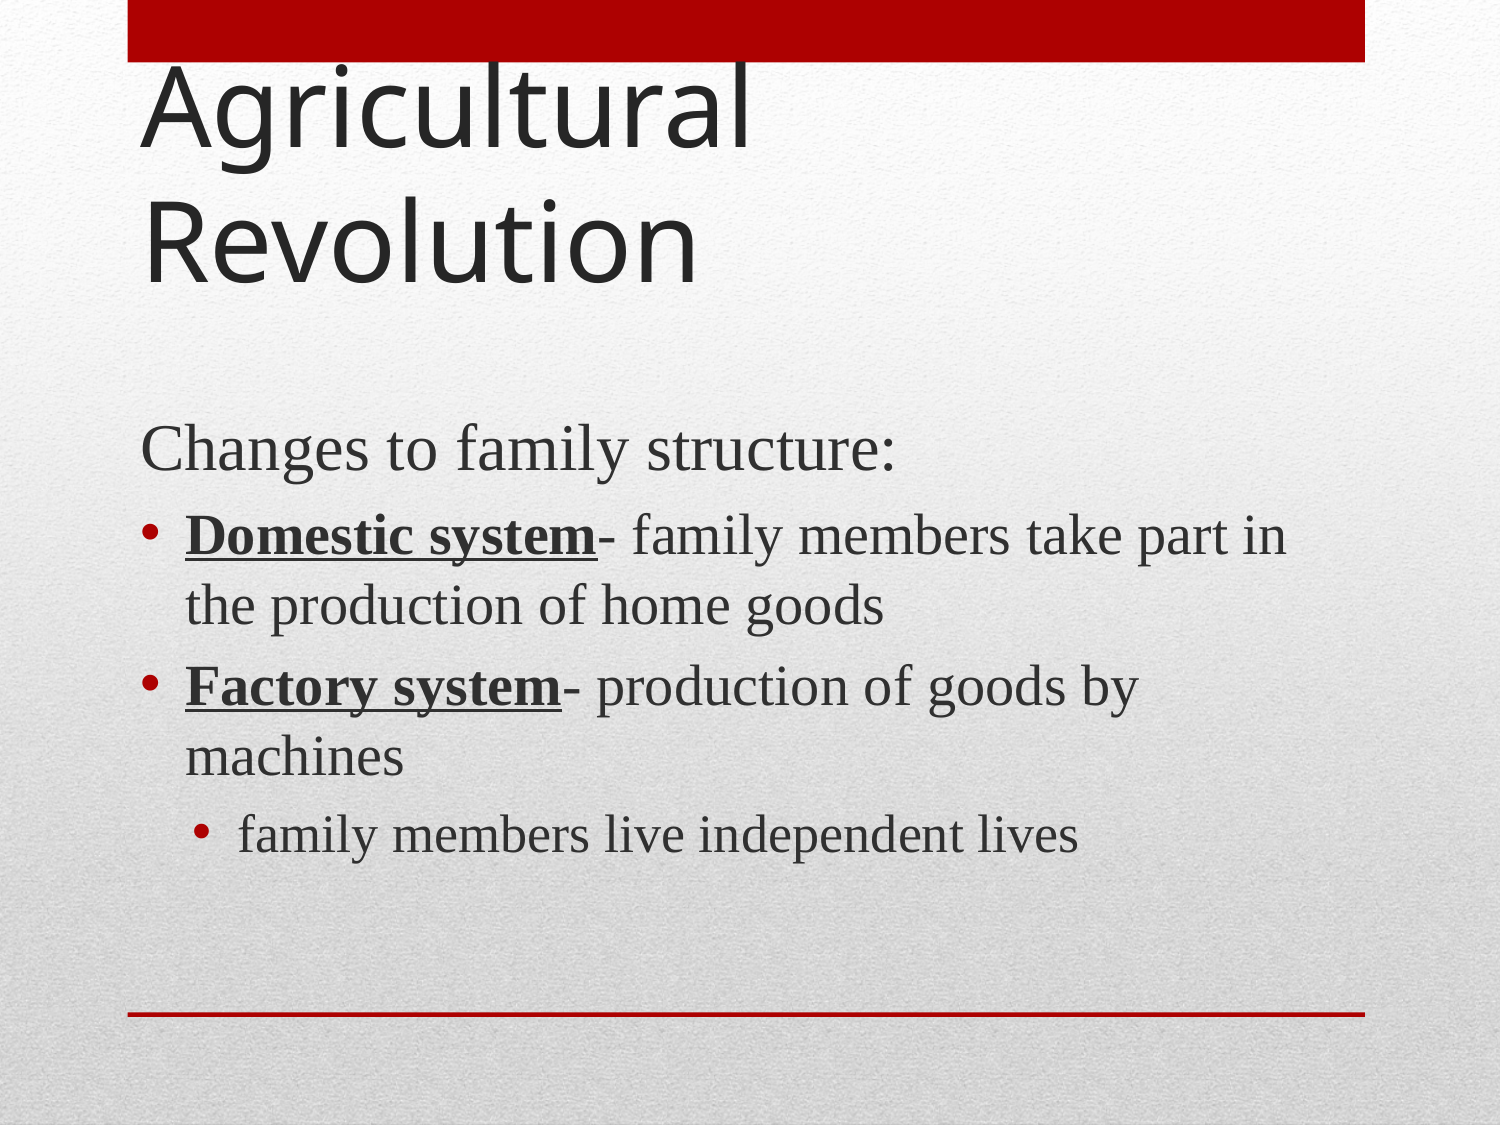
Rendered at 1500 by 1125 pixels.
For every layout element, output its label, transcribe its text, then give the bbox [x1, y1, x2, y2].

title Agricultural Revolution [125, 50, 1238, 313]
list Changes to family structure: Domestic system- family members take part in the production of home goods Factory system- production of goods by machines family members live independent lives [125, 350, 1363, 988]
